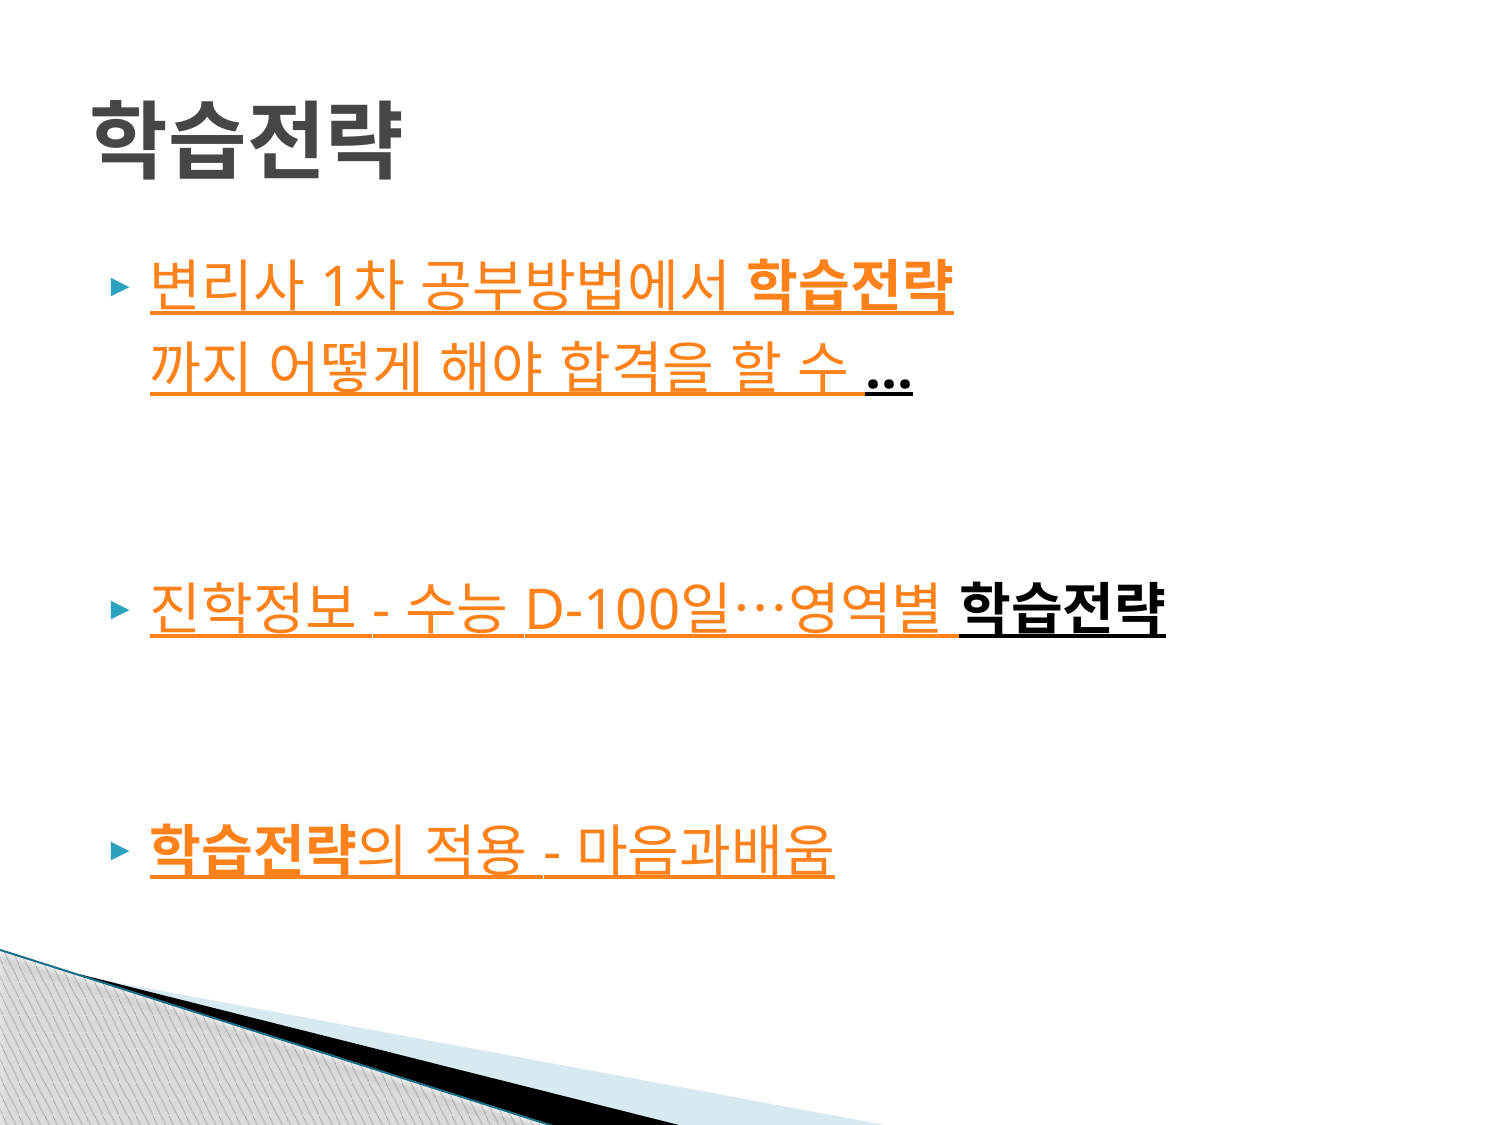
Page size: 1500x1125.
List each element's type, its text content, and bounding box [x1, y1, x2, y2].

title 학습전략 [75, 45, 1425, 233]
list 변리사 1차 공부방법에서 학습전략까지 어떻게 해야 합격을 할 수 ... 진학정보 - 수능 D-100일…영역별 학습전략 학습전략의 적용 - 마음과배움 [75, 243, 1425, 986]
